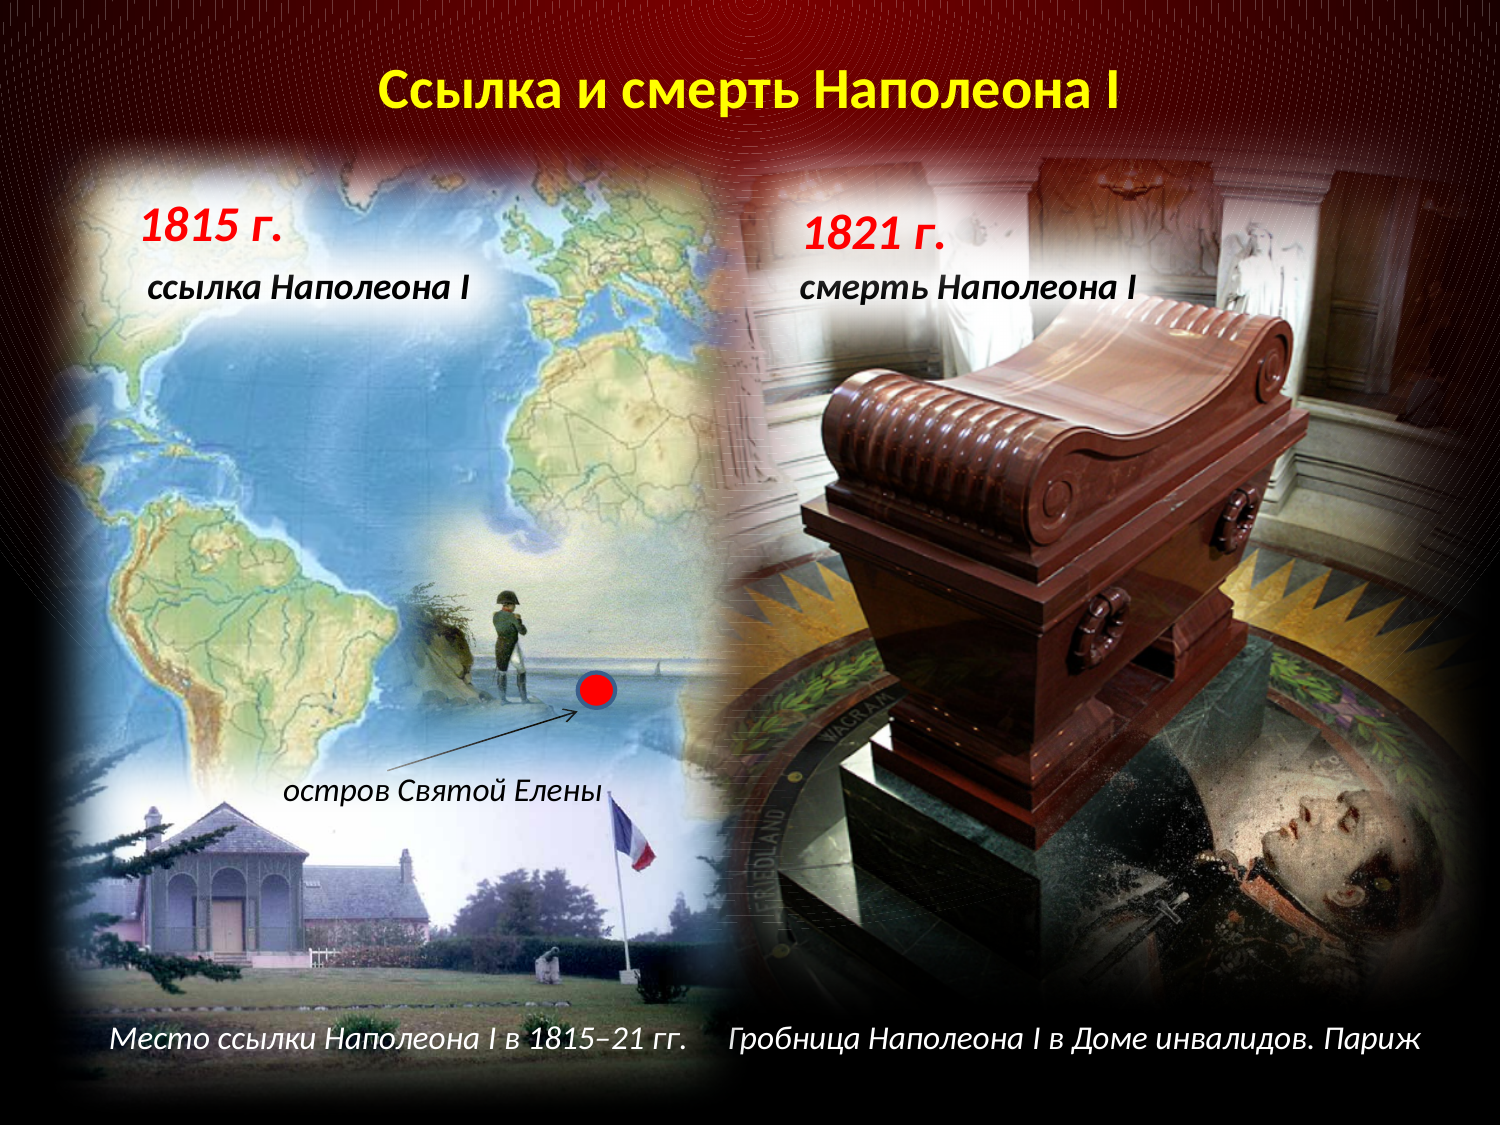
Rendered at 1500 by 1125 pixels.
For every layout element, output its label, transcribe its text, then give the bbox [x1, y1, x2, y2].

text_box Гробница Наполеона I в Доме инвалидов. Париж [764, 1038, 1459, 1087]
text_box Ссылка и смерть Наполеона I [41, 43, 1459, 127]
picture [29, 101, 1500, 1120]
